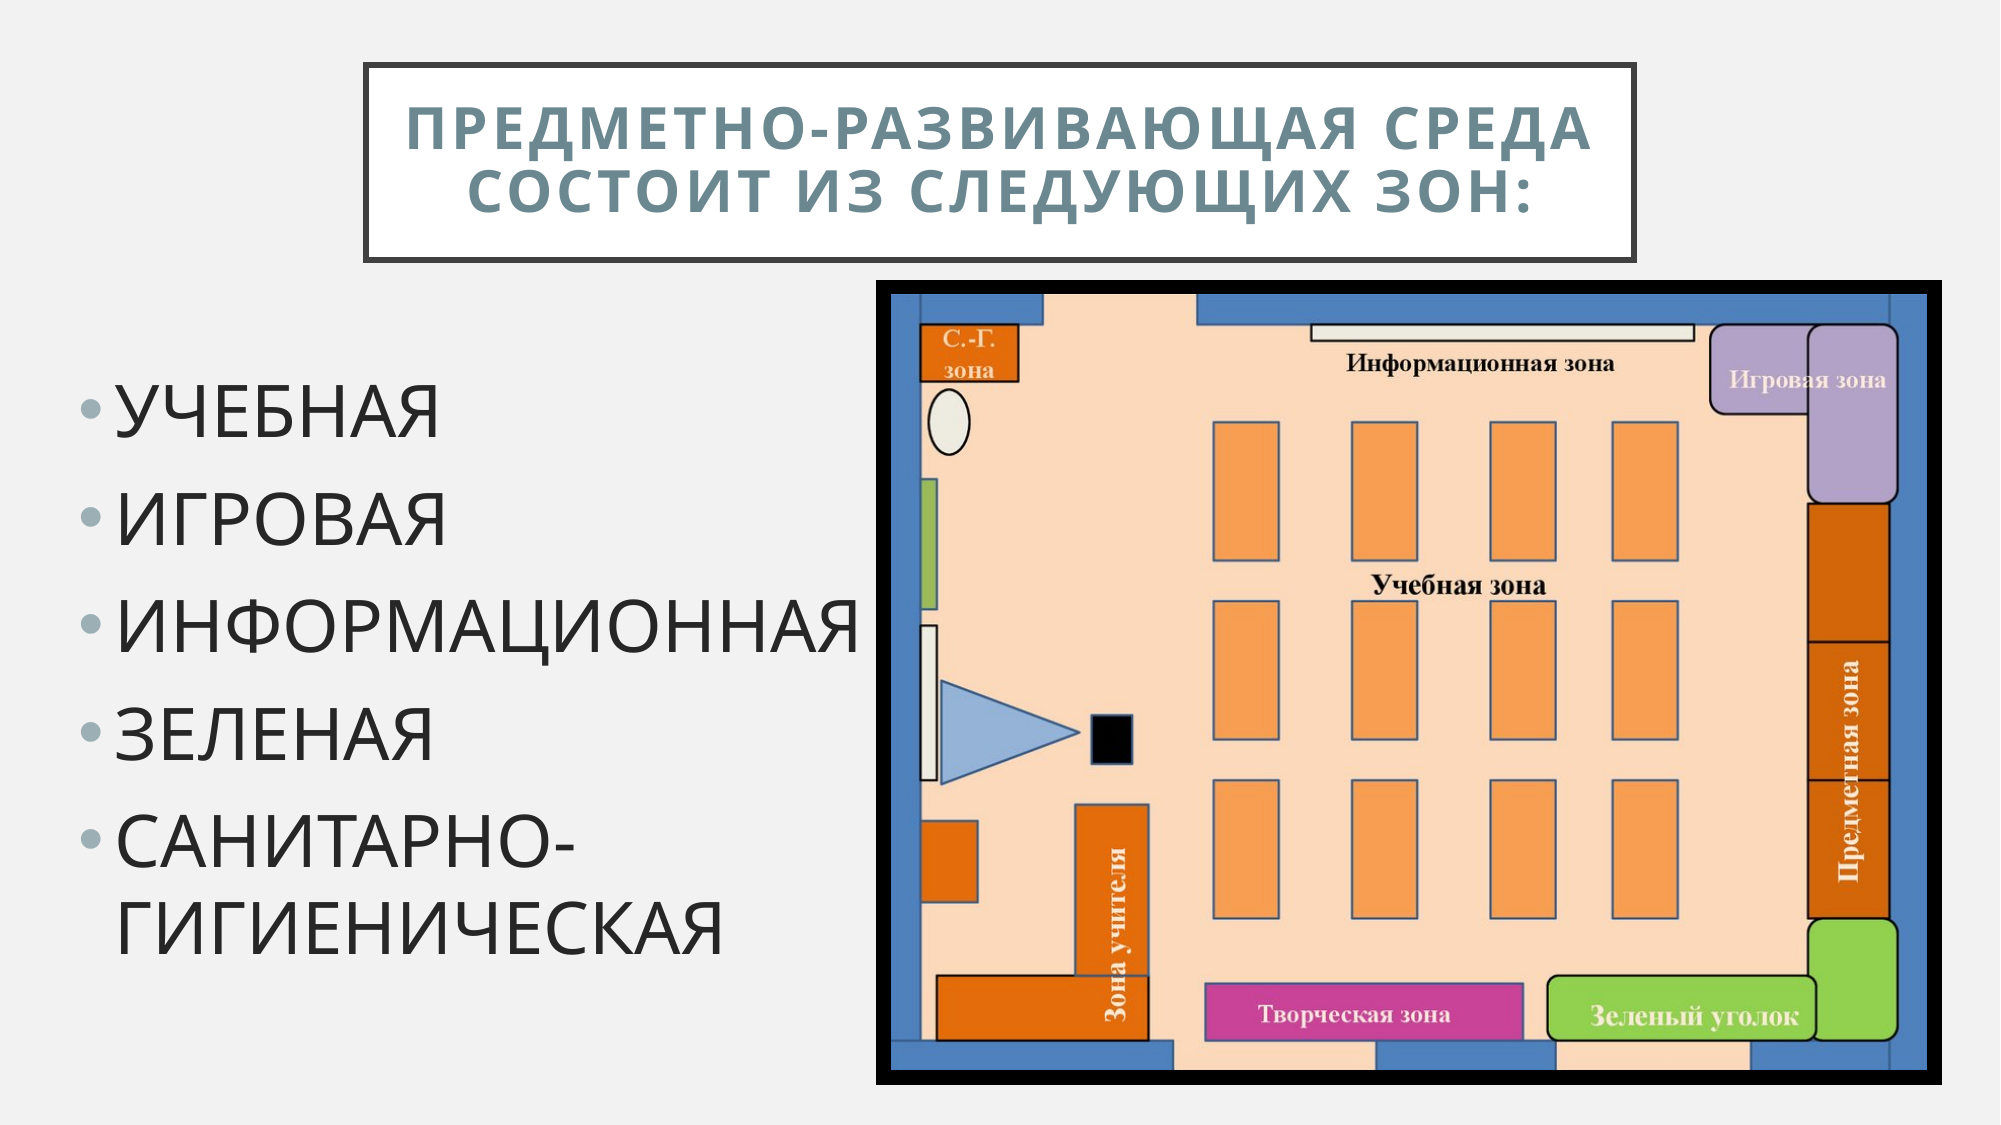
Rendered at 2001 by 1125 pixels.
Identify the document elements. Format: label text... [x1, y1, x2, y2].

title Предметно-развивающая среда состоит из следующих зон: [363, 62, 1637, 263]
picture [890, 294, 1928, 1071]
list УЧЕБНАЯ ИГРОВАЯ ИНФОРМАЦИОННАЯ ЗЕЛЕНАЯ САНИТАРНО-ГИГИЕНИЧЕСКАЯ [63, 357, 876, 1007]
